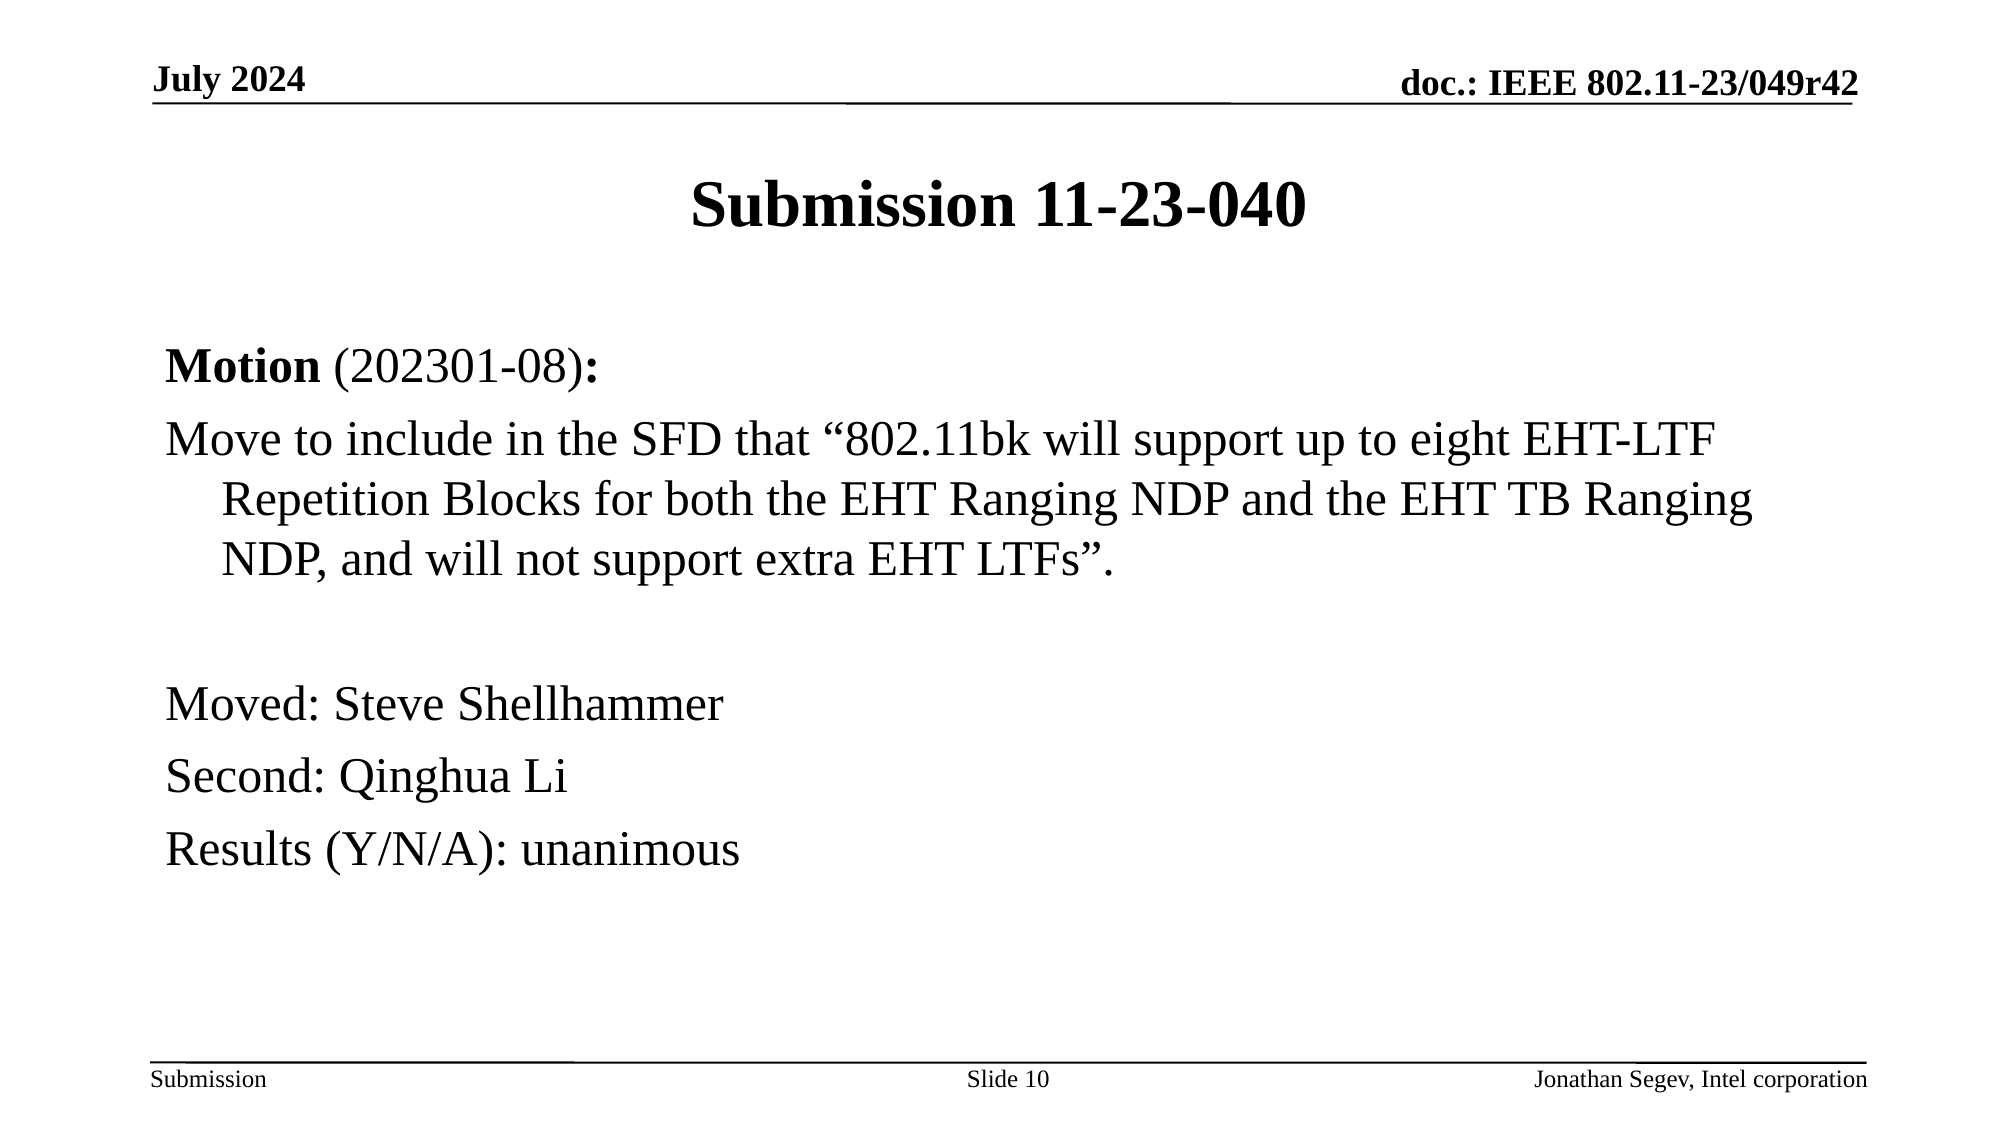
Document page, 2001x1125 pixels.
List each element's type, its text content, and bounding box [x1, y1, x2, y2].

slide_number Slide 10 [950, 1061, 1067, 1123]
title Submission 11-23-040 [149, 112, 1850, 288]
list Motion (202301-08): Move to include in the SFD that “802.11bk will support up to eight EHT-LTF Repetition Blocks for both the EHT Ranging NDP and the EHT TB Ranging NDP, and will not support extra EHT LTFs”. Moved: Steve Shellhammer Second: Qinghua Li Results (Y/N/A): unanimous [149, 324, 1850, 1000]
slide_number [152, 54, 563, 100]
footer Jonathan Segev, Intel corporation [1171, 1061, 1869, 1093]
